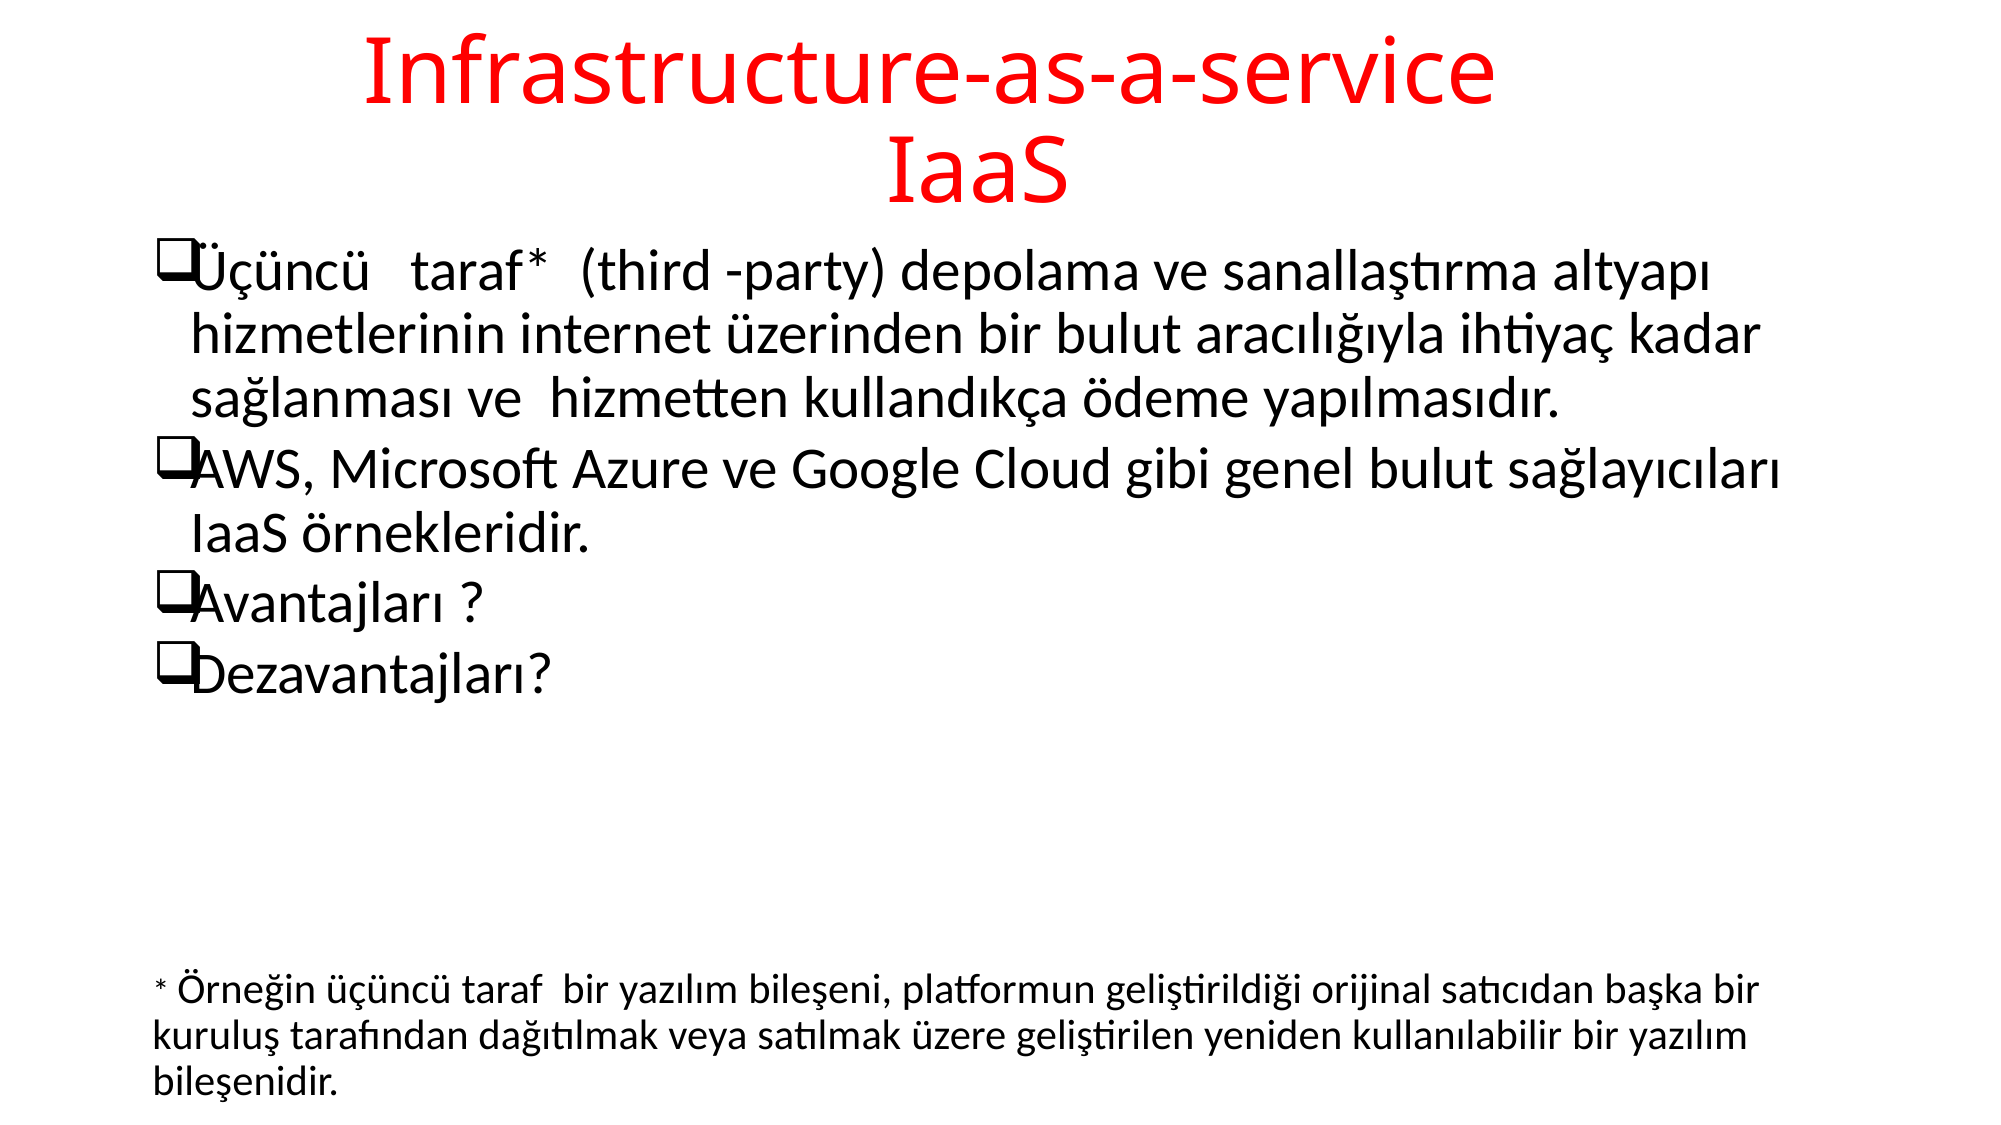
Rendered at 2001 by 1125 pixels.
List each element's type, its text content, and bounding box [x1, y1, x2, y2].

title Infrastructure-as-a-service IaaS [104, 14, 1830, 232]
list Üçüncü taraf* (third -party) depolama ve sanallaştırma altyapı hizmetlerinin internet üzerinden bir bulut aracılığıyla ihtiyaç kadar sağlanması ve hizmetten kullandıkça ödeme yapılmasıdır. AWS, Microsoft Azure ve Google Cloud gibi genel bulut sağlayıcıları IaaS örnekleridir. Avantajları ? Dezavantajları? * Örneğin üçüncü taraf bir yazılım bileşeni, platformun geliştirildiği orijinal satıcıdan başka bir kuruluş tarafından dağıtılmak veya satılmak üzere geliştirilen yeniden kullanılabilir bir yazılım bileşenidir. [137, 231, 1863, 1125]
